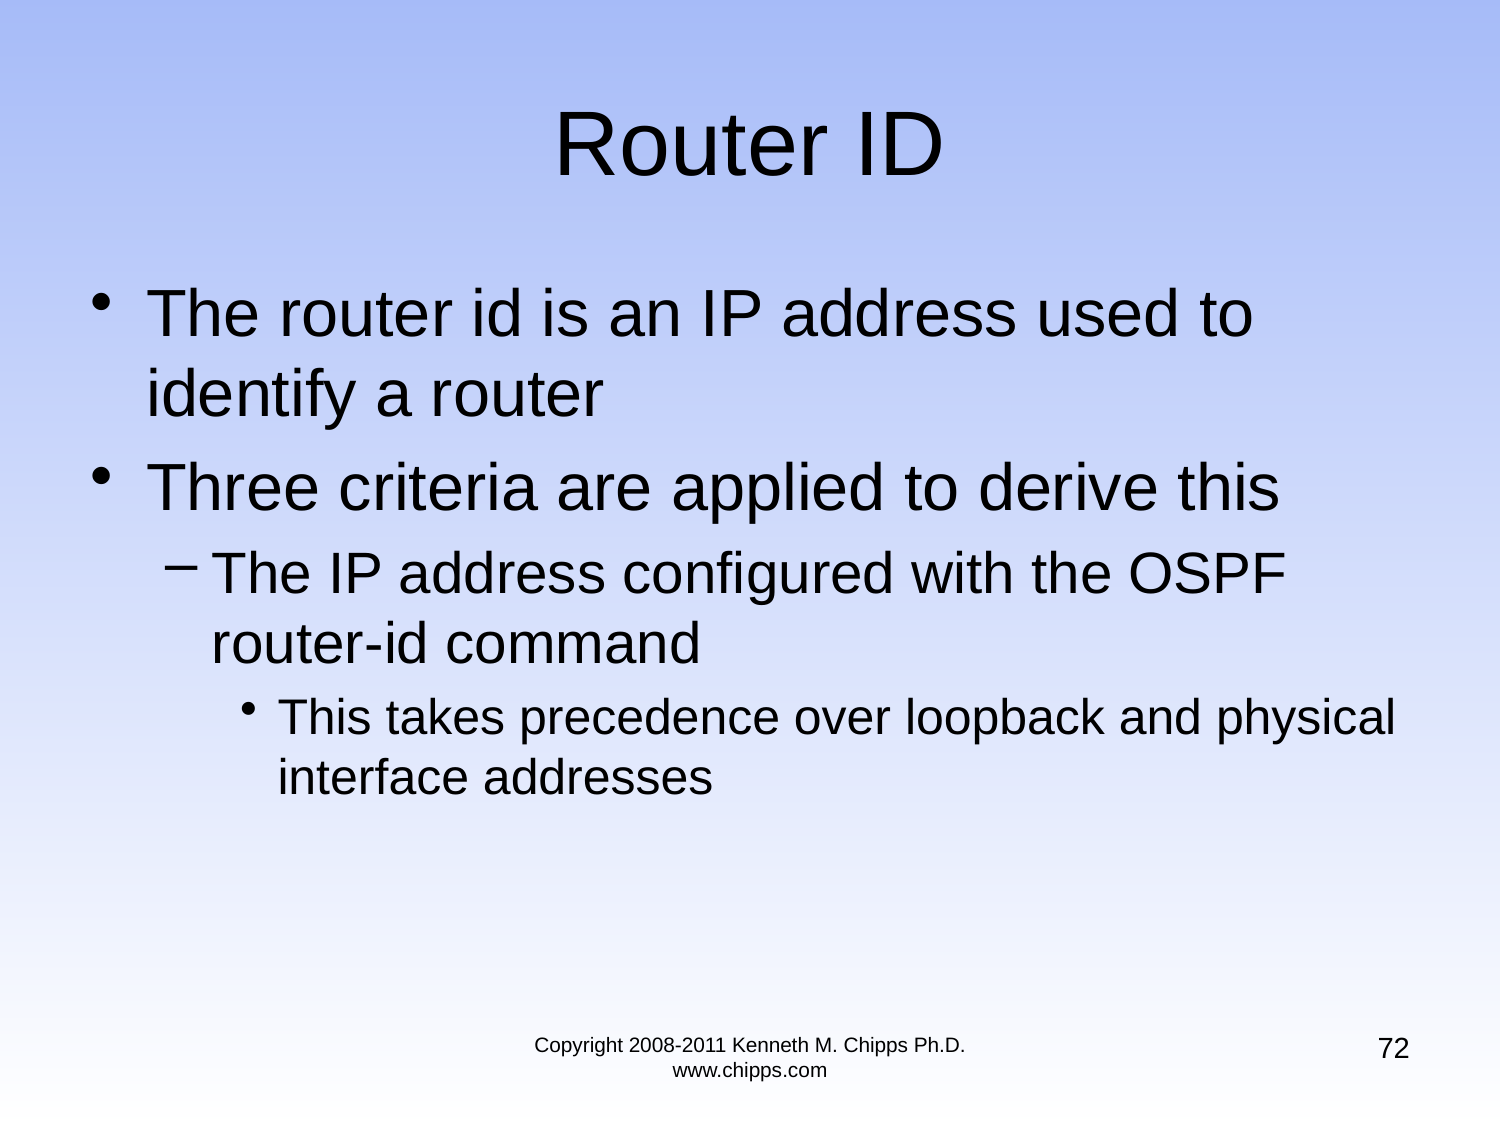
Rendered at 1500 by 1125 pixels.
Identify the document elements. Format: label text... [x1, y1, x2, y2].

slide_number 72 [1074, 1021, 1426, 1101]
footer Copyright 2008-2011 Kenneth M. Chipps Ph.D. www.chipps.com [449, 1024, 1051, 1103]
list The router id is an IP address used to identify a router Three criteria are applied to derive this The IP address configured with the OSPF router-id command This takes precedence over loopback and physical interface addresses [74, 262, 1426, 1006]
title Router ID [74, 44, 1426, 233]
